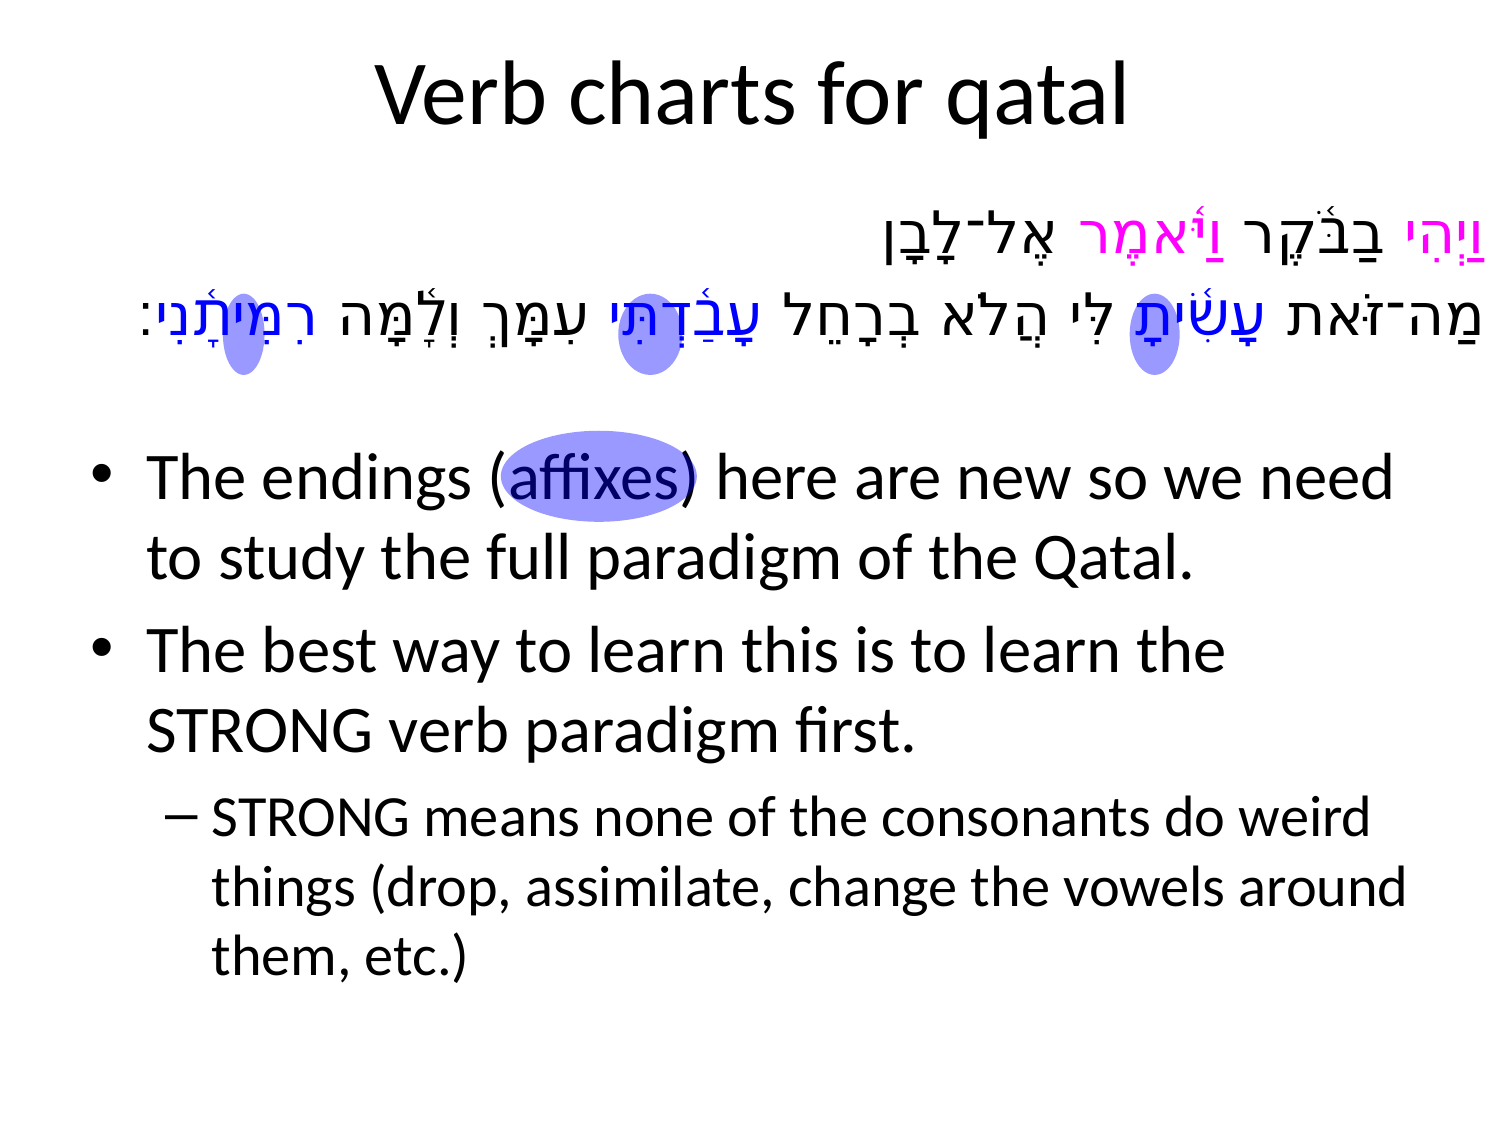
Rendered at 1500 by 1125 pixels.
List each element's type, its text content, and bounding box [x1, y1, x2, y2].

text_box [1127, 291, 1182, 378]
text_box [498, 428, 699, 524]
text_box [616, 291, 685, 378]
text_box [220, 291, 267, 378]
list The endings (affixes) here are new so we need to study the full paradigm of the Qatal. The best way to learn this is to learn the STRONG verb paradigm first. STRONG means none of the consonants do weird things (drop, assimilate, change the vowels around them, etc.) [75, 425, 1475, 1088]
title Verb charts for qatal [78, 0, 1429, 175]
text_box וַיְהִי בַבֹּ֫קֶר וַיֹּ֫אמֶר אֶל־לָבָן מַה־זֹּאת עָשִׂ֫יתָ לִּי הֲלֹא בְרָחֵל עָבַ֫דְתִּי עִמָּךְ וְלָ֫מָּה רִמִּיתָ֫נִי׃ [0, 187, 1500, 400]
